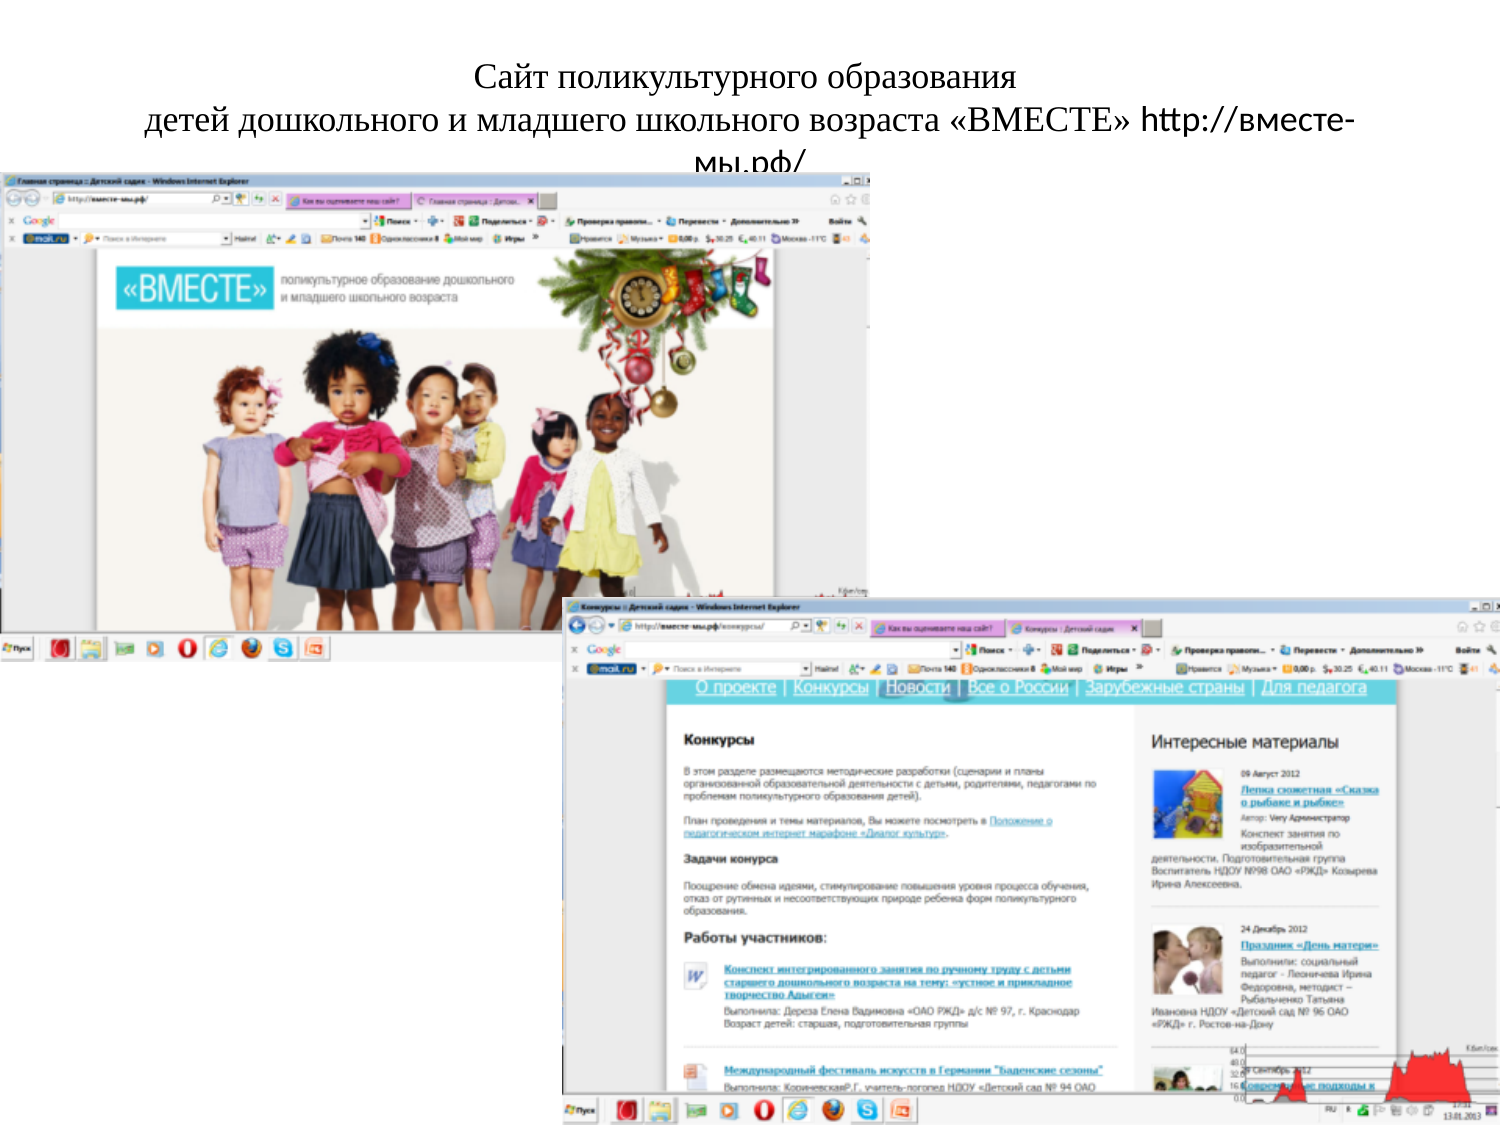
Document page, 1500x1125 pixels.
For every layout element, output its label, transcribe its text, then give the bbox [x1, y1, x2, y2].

title Сайт поликультурного образования детей дошкольного и младшего школьного возраста «ВМЕСТЕ» http://вместе-мы.рф/ [75, 45, 1425, 233]
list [0, 172, 870, 662]
picture [562, 597, 1500, 1125]
